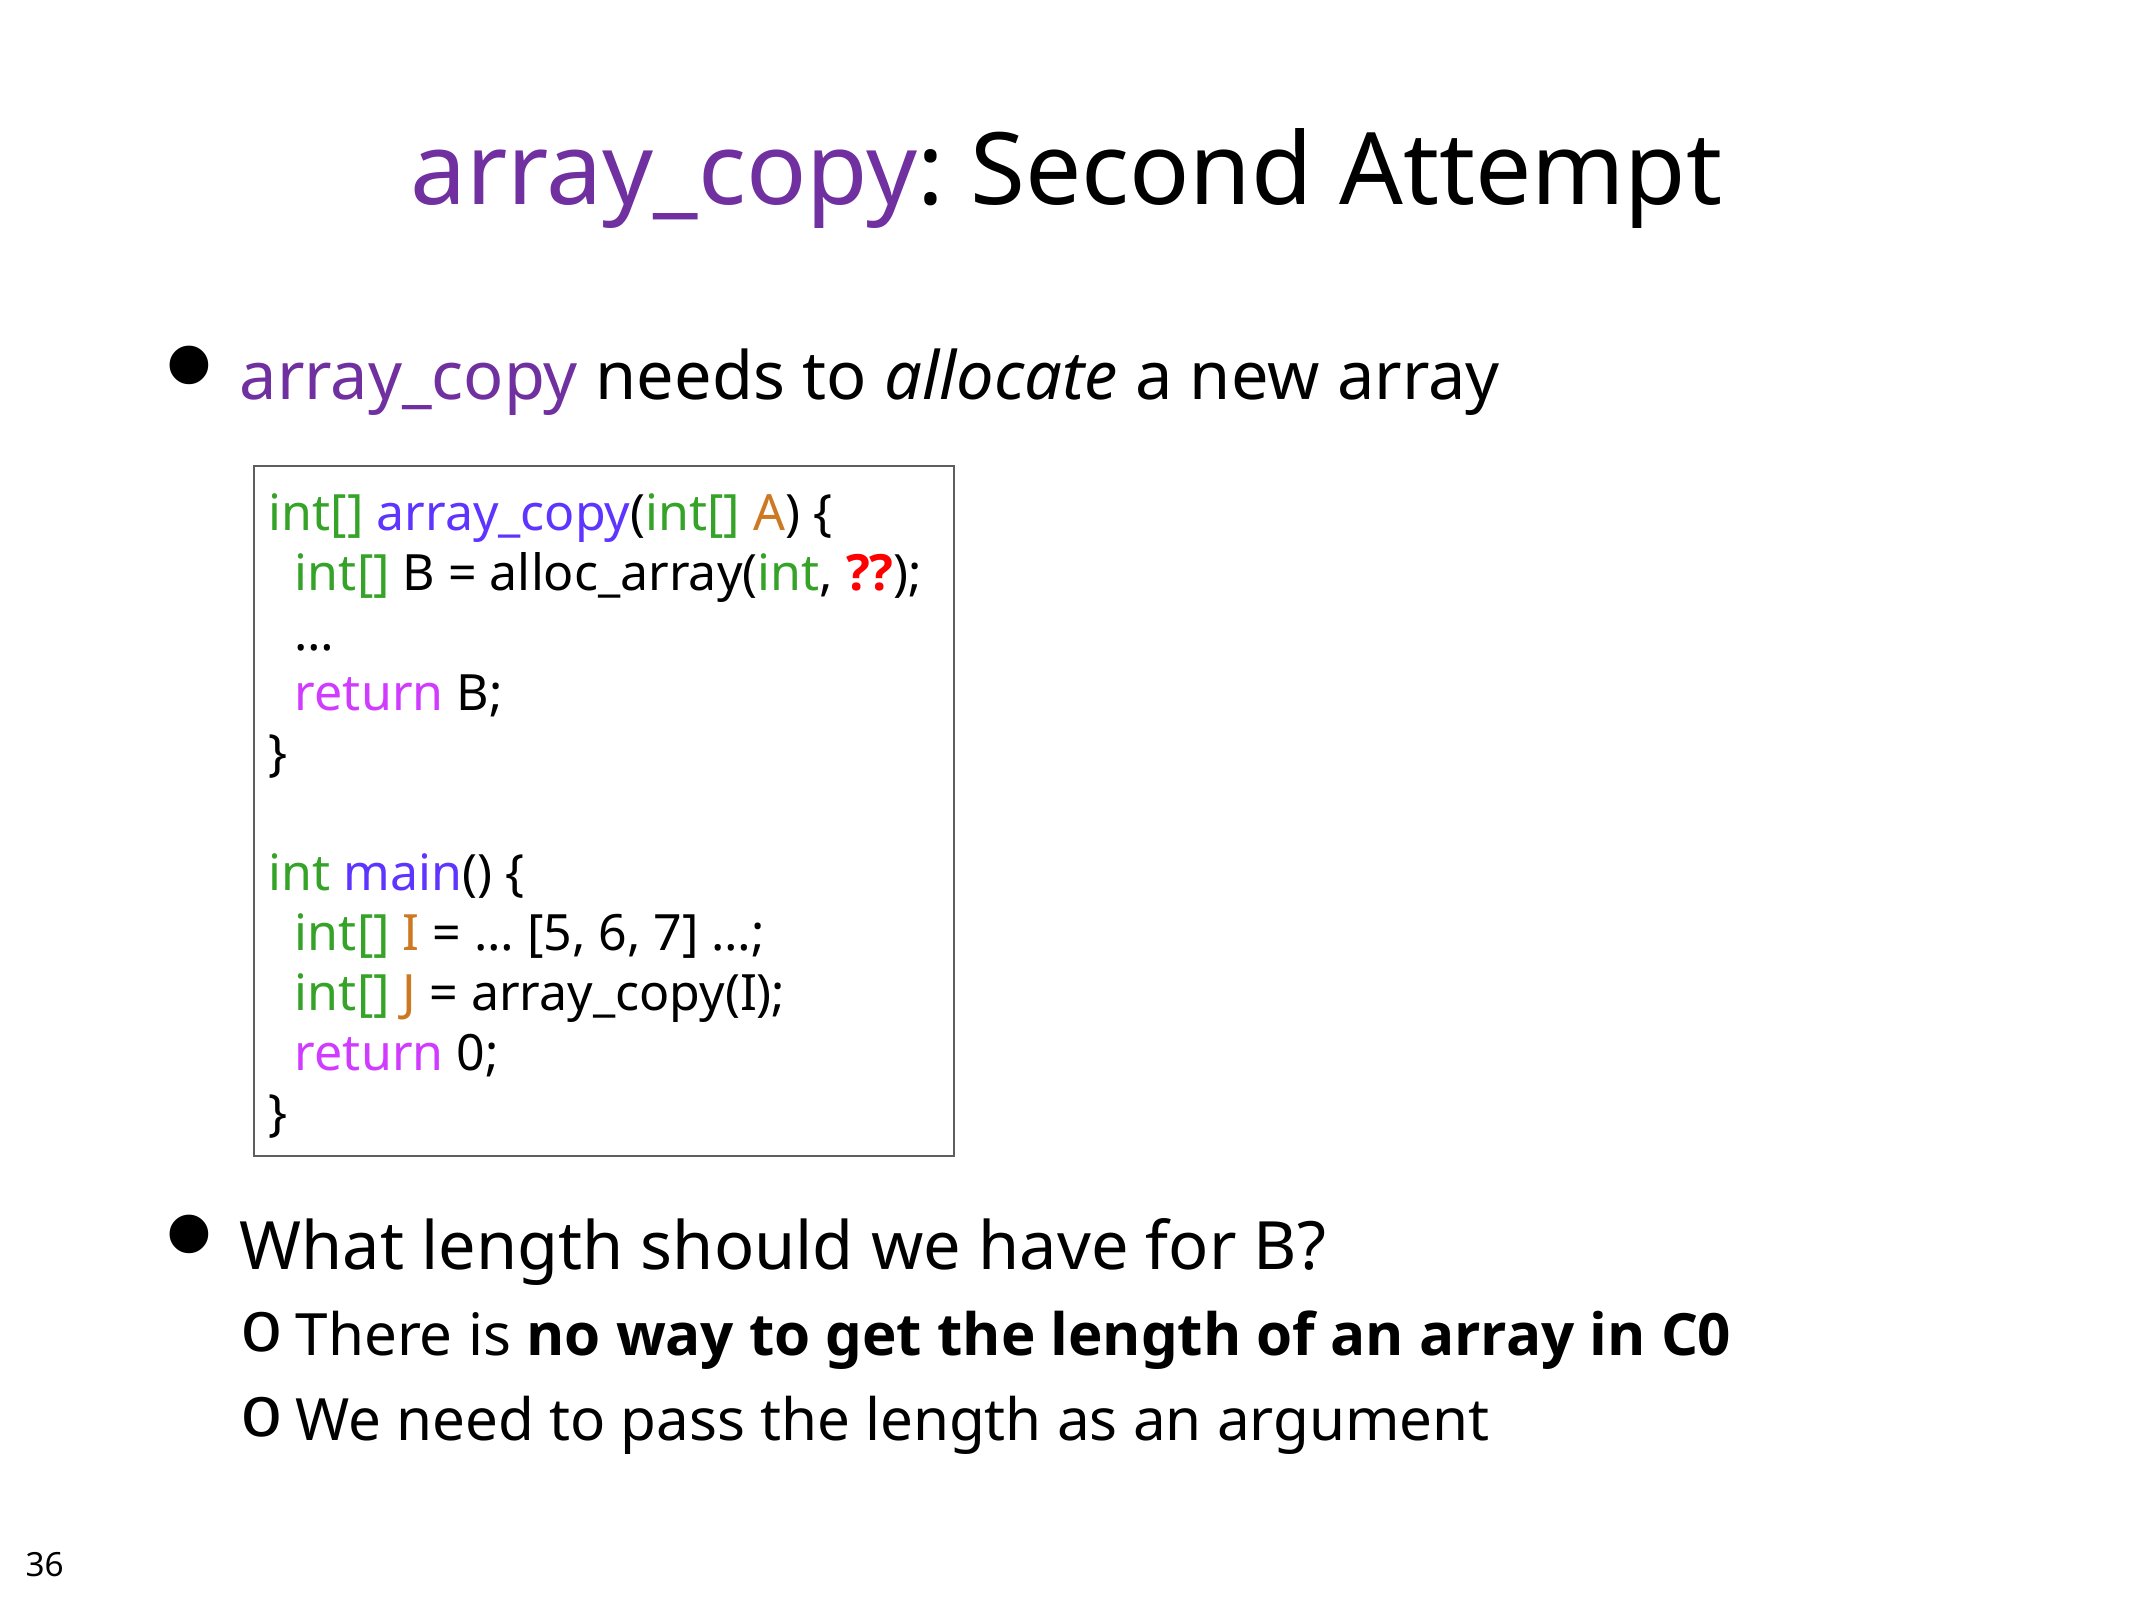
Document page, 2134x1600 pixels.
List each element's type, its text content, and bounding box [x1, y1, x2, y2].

text_box int[] array_copy(int[] A) { int[] B = alloc_array(int, ??); … return B; } int main() { int[] I = … [5, 6, 7] …; int[] J = array_copy(I); return 0; } [254, 465, 955, 1156]
slide_number 35 [16, 1533, 74, 1588]
list array_copy needs to allocate a new array What length should we have for B? There is no way to get the length of an array in C0 We need to pass the length as an argument [155, 324, 1978, 1457]
title array_copy: Second Attempt [155, 41, 1978, 289]
